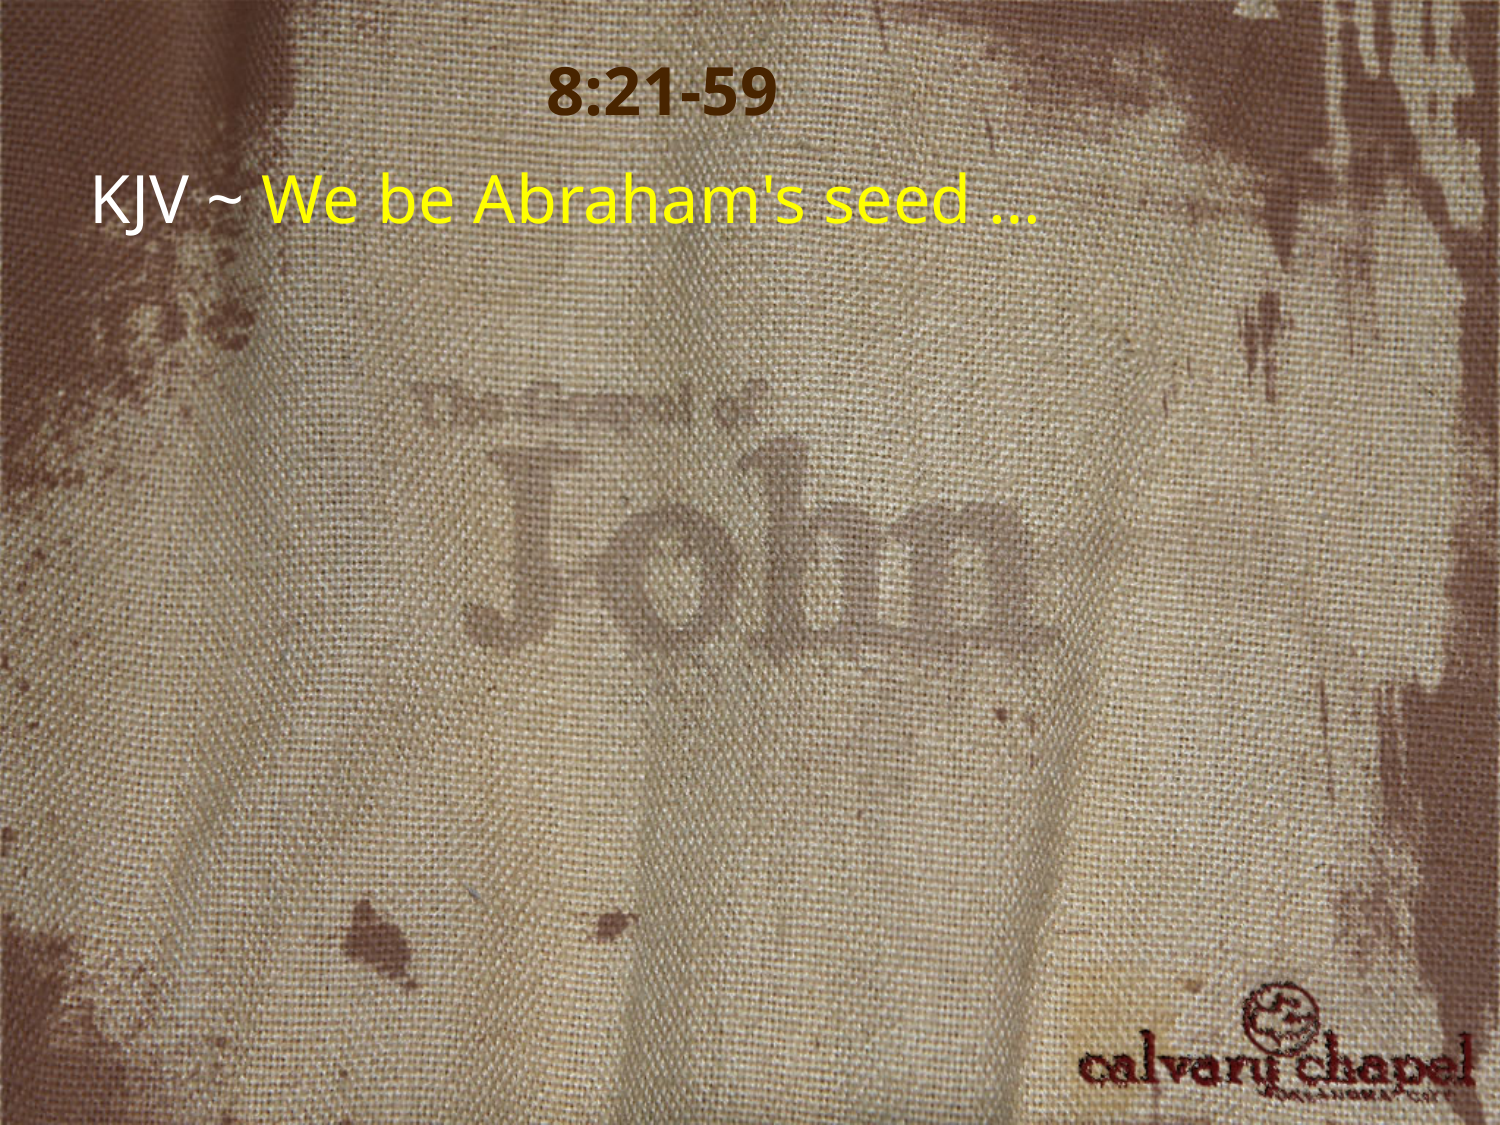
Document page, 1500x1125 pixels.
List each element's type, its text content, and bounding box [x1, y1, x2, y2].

text_box KJV ~ We be Abraham's seed … [74, 149, 1425, 245]
picture [0, 0, 1500, 1125]
text_box 8:21-59 [312, 41, 1013, 137]
